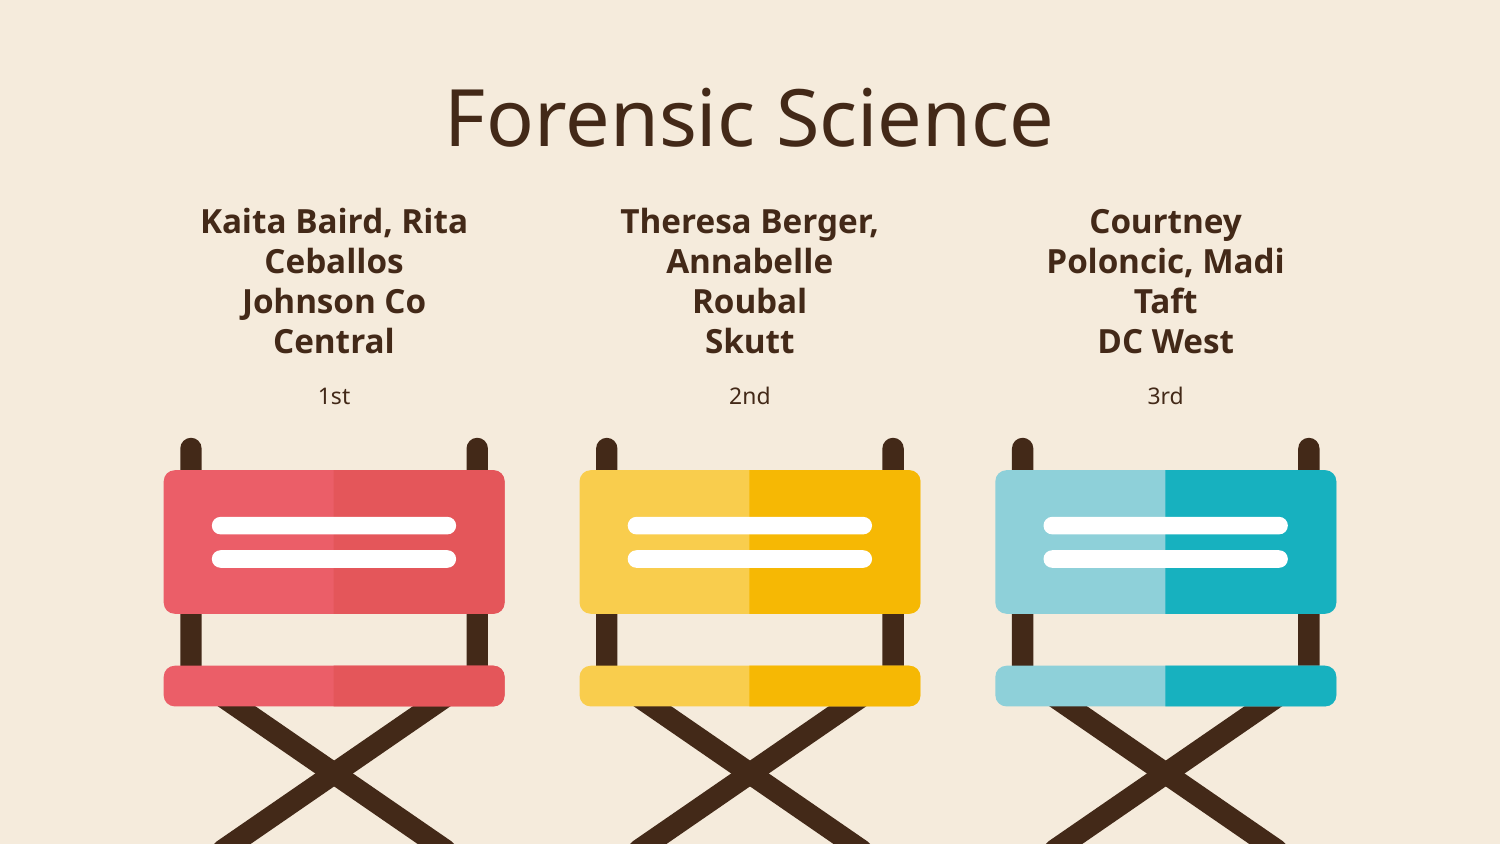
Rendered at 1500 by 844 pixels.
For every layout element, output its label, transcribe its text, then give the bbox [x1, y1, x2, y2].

subtitle Kaita Baird, Rita Ceballos Johnson Co Central [180, 259, 488, 302]
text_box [995, 437, 1337, 844]
title Forensic Science [118, 88, 1382, 142]
subtitle 2nd [596, 366, 904, 436]
subtitle 3rd [1012, 366, 1320, 436]
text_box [163, 437, 505, 844]
subtitle Theresa Berger, Annabelle Roubal Skutt [596, 259, 904, 302]
subtitle Courtney Poloncic, Madi Taft DC West [1012, 259, 1320, 302]
subtitle 1st [180, 366, 488, 436]
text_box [579, 437, 921, 844]
